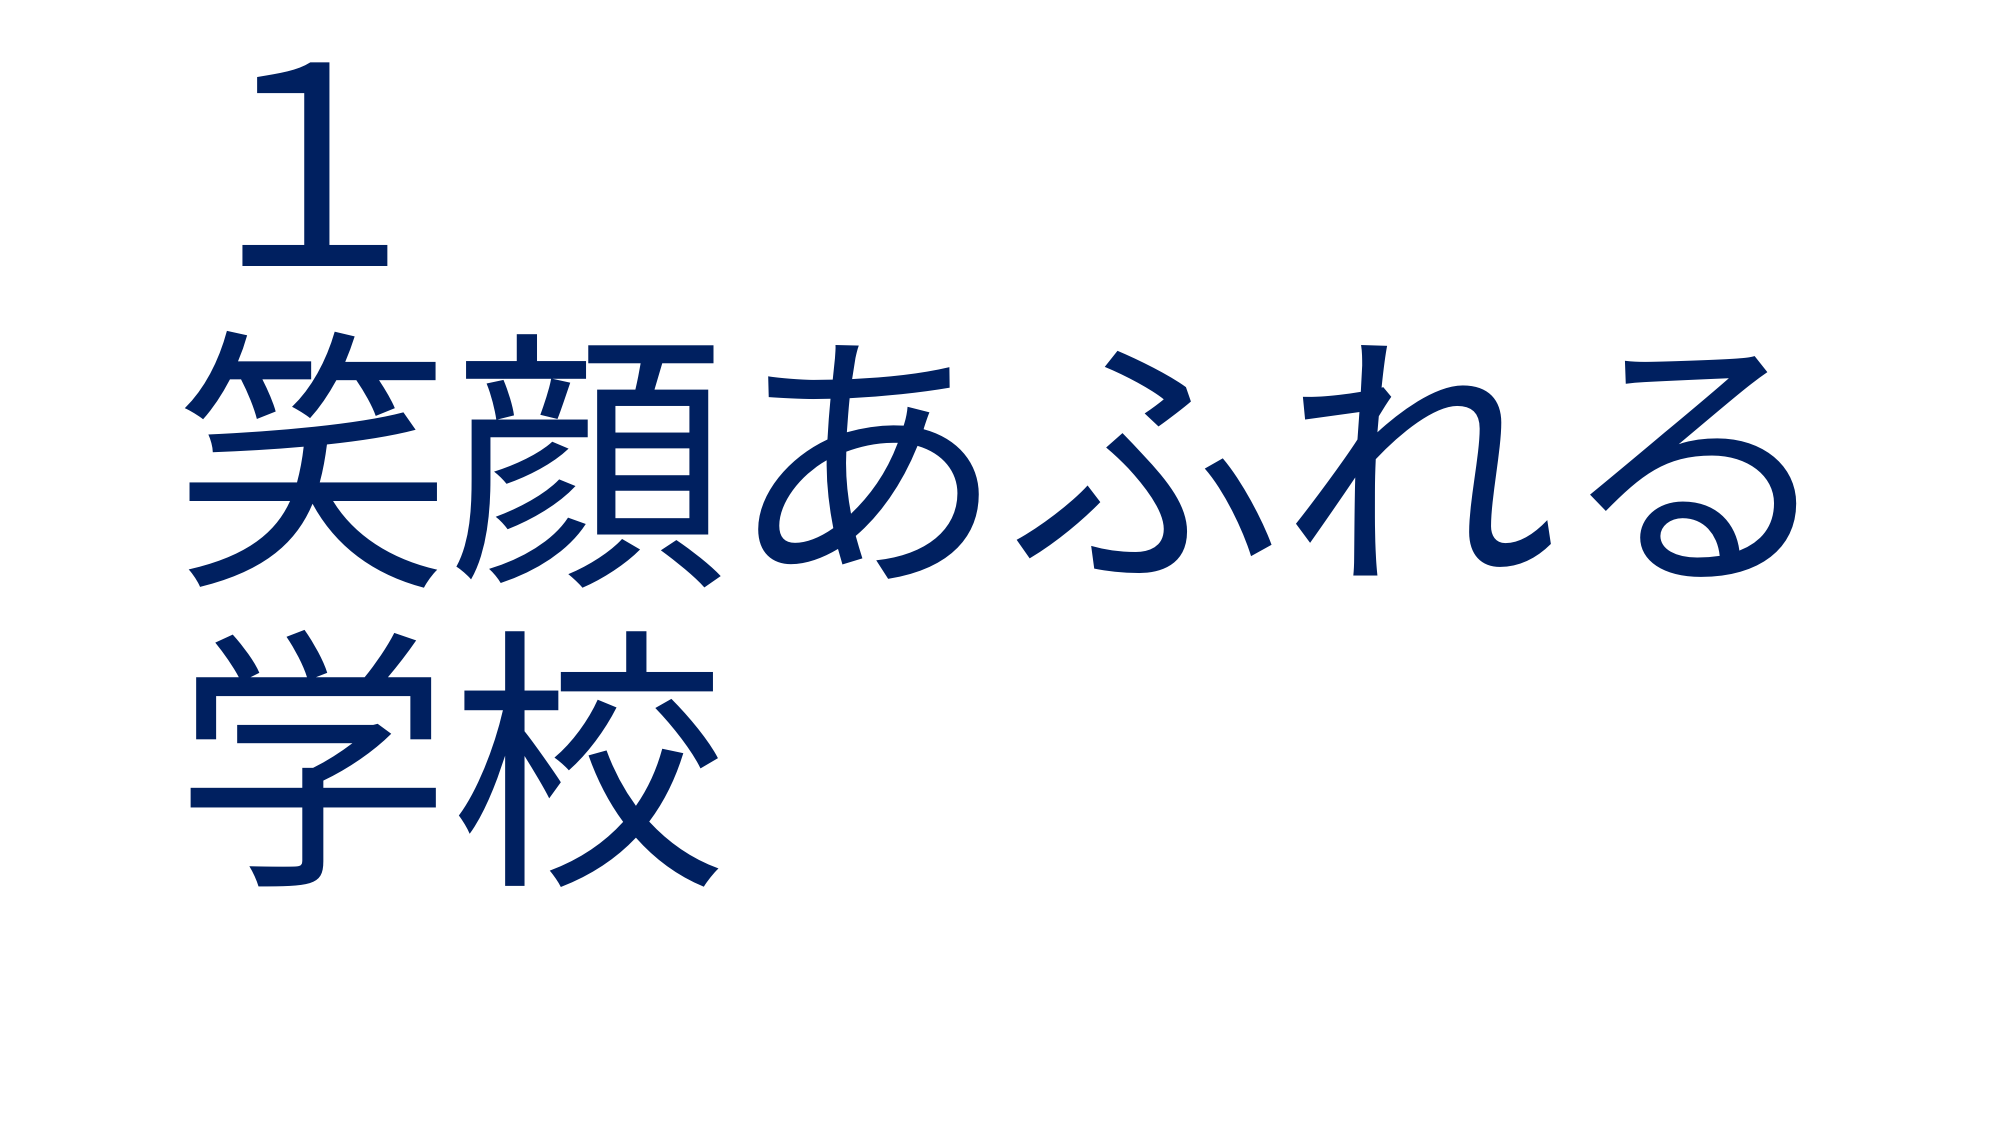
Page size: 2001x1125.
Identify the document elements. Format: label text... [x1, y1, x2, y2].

text_box １ 笑顔あふれる学校 [159, 62, 1856, 933]
